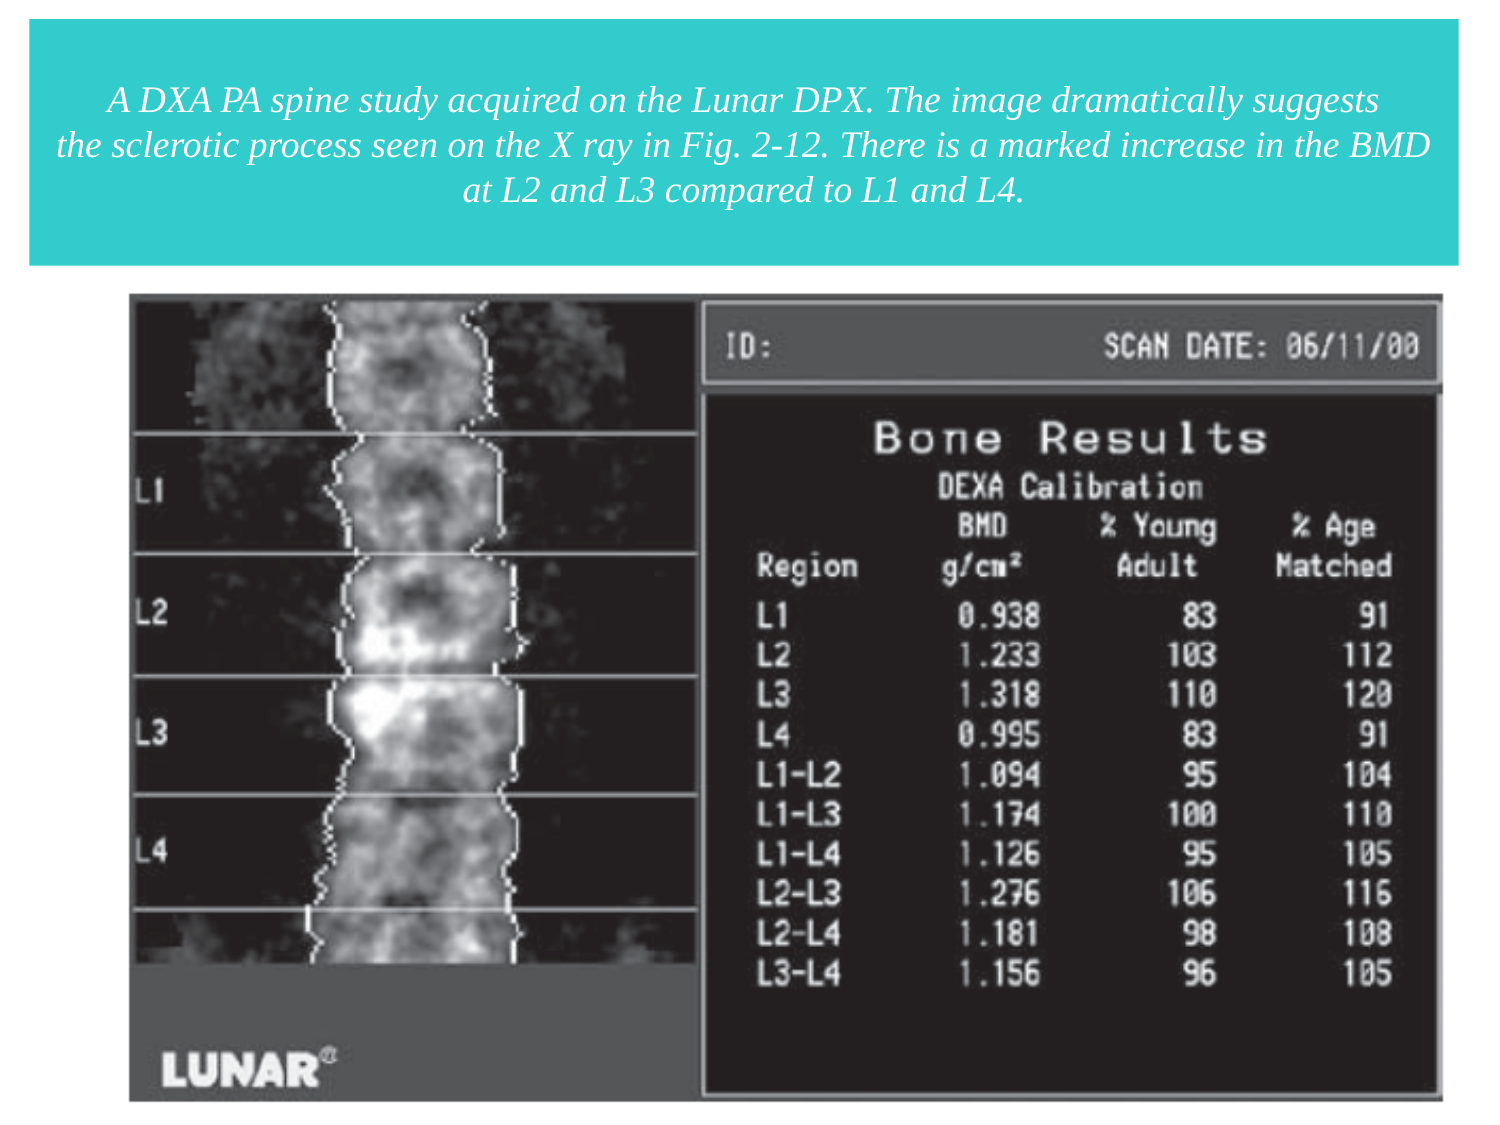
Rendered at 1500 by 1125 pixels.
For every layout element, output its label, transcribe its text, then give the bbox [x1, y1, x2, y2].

title A DXA PA spine study acquired on the Lunar DPX. The image dramatically suggests the sclerotic process seen on the X ray in Fig. 2-12. There is a marked increase in the BMD at L2 and L3 compared to L1 and L4. [29, 19, 1459, 266]
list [100, 273, 1452, 1115]
